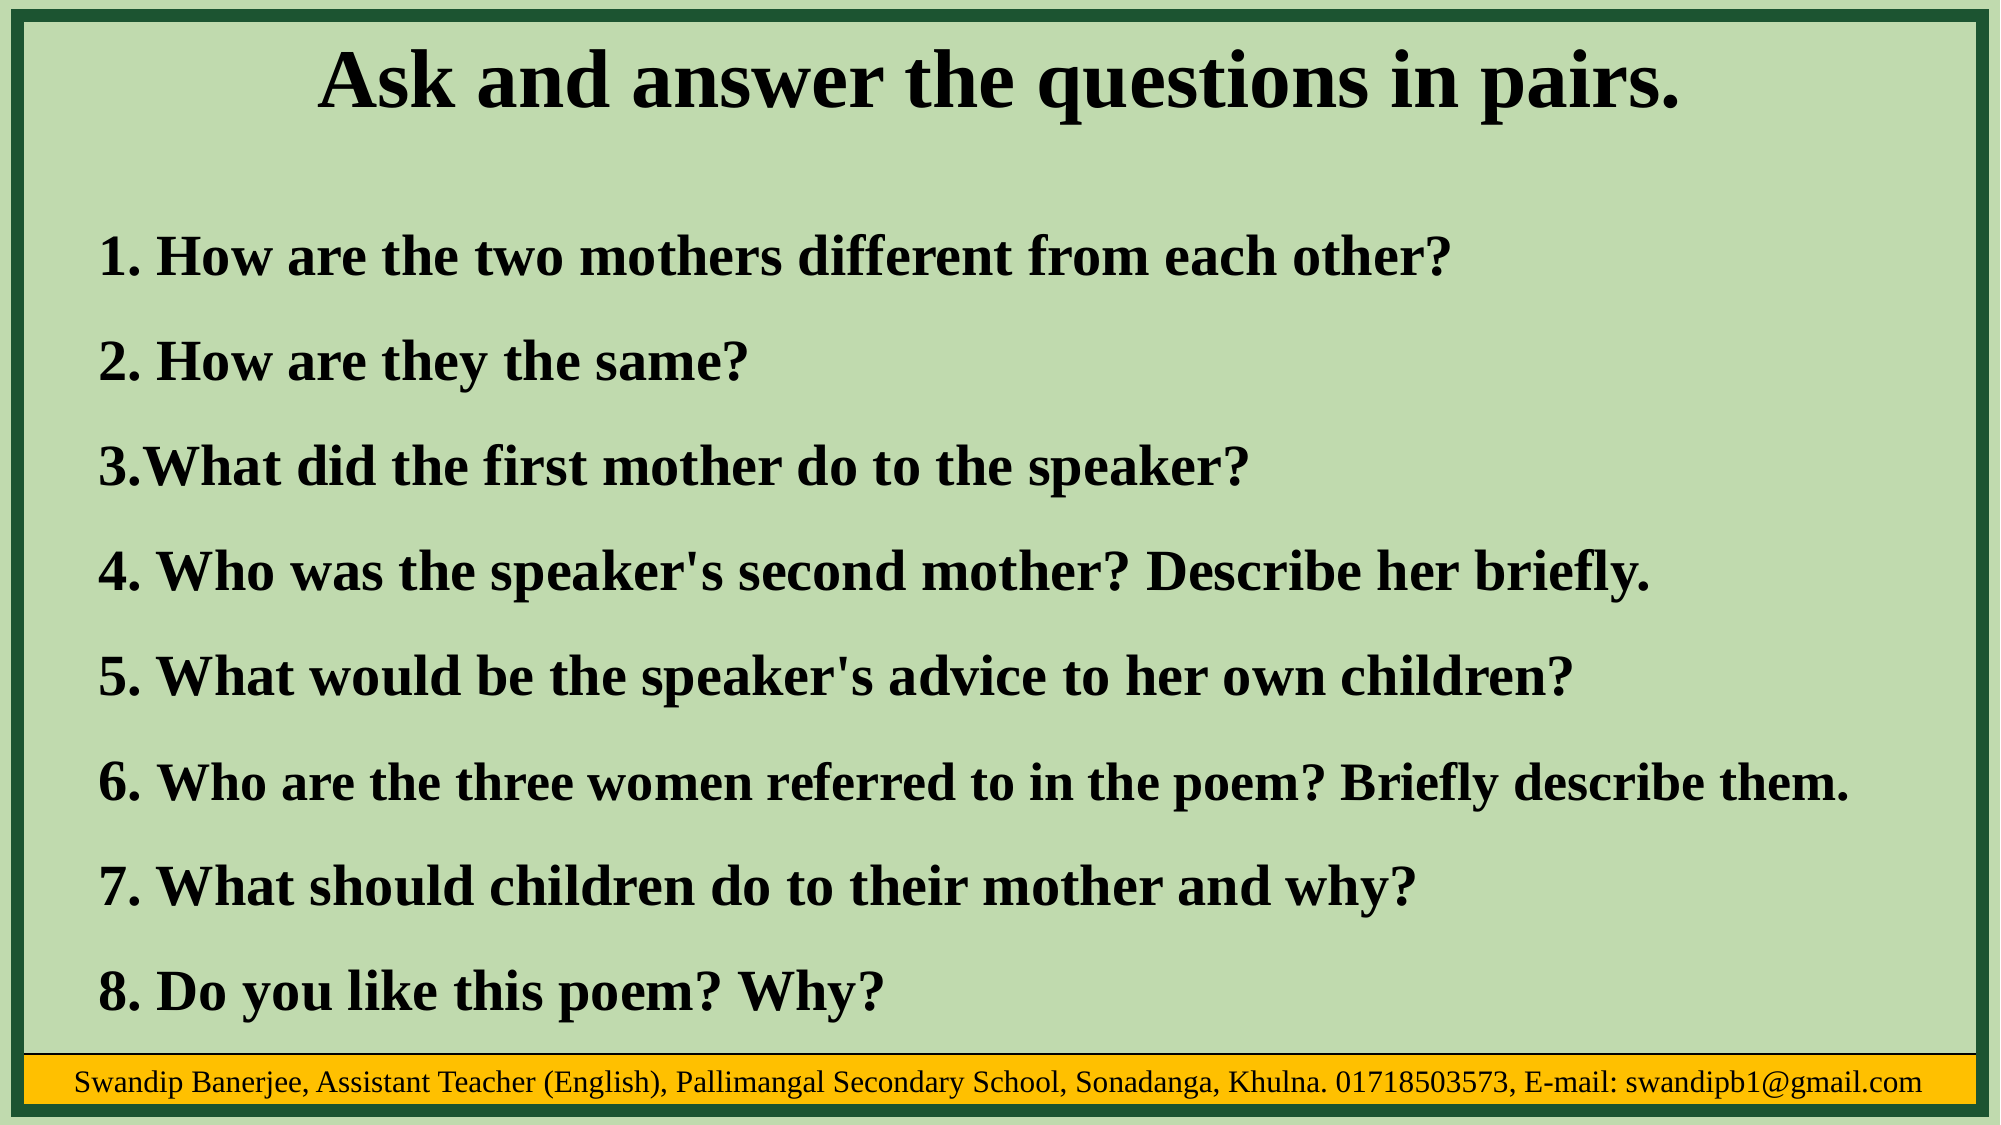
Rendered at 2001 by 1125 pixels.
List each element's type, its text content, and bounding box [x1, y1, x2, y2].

text_box 1. How are the two mothers different from each other? 2. How are they the same? 3.What did the first mother do to the speaker? 4. Who was the speaker's second mother? Describe her briefly. 5. What would be the speaker's advice to her own children? 6. Who are the three women referred to in the poem? Briefly describe them. 7. What should children do to their mother and why? 8. Do you like this poem? Why? [83, 174, 1917, 1030]
text_box Ask and answer the questions in pairs. [223, 17, 1777, 132]
